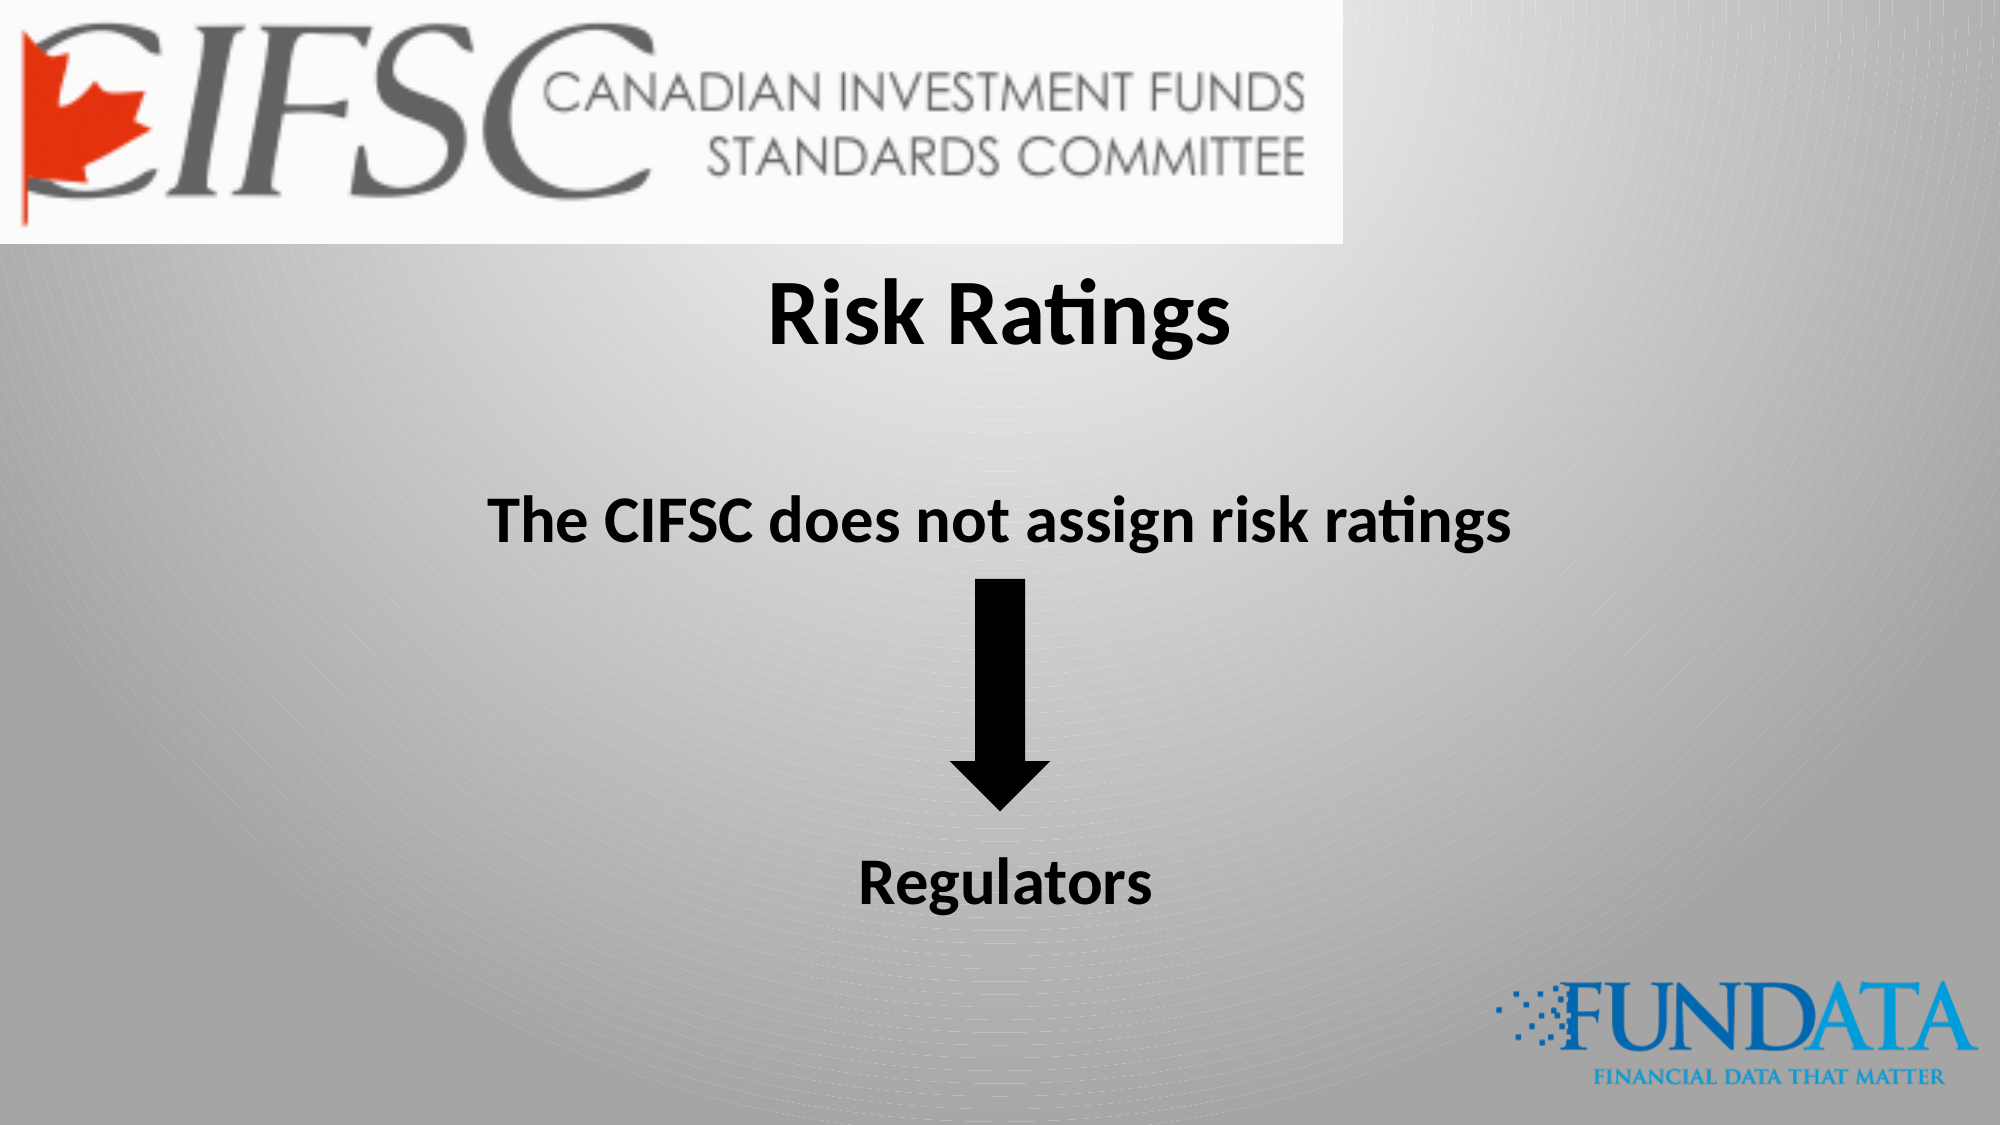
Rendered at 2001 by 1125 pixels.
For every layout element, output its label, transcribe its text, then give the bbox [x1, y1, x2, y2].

text_box Regulators [843, 830, 1365, 926]
picture [0, 0, 1343, 244]
picture [1475, 940, 2000, 1125]
text_box Risk Ratings The CIFSC does not assign risk ratings [0, 243, 2000, 564]
text_box [949, 578, 1051, 812]
text_box [189, 534, 1743, 630]
